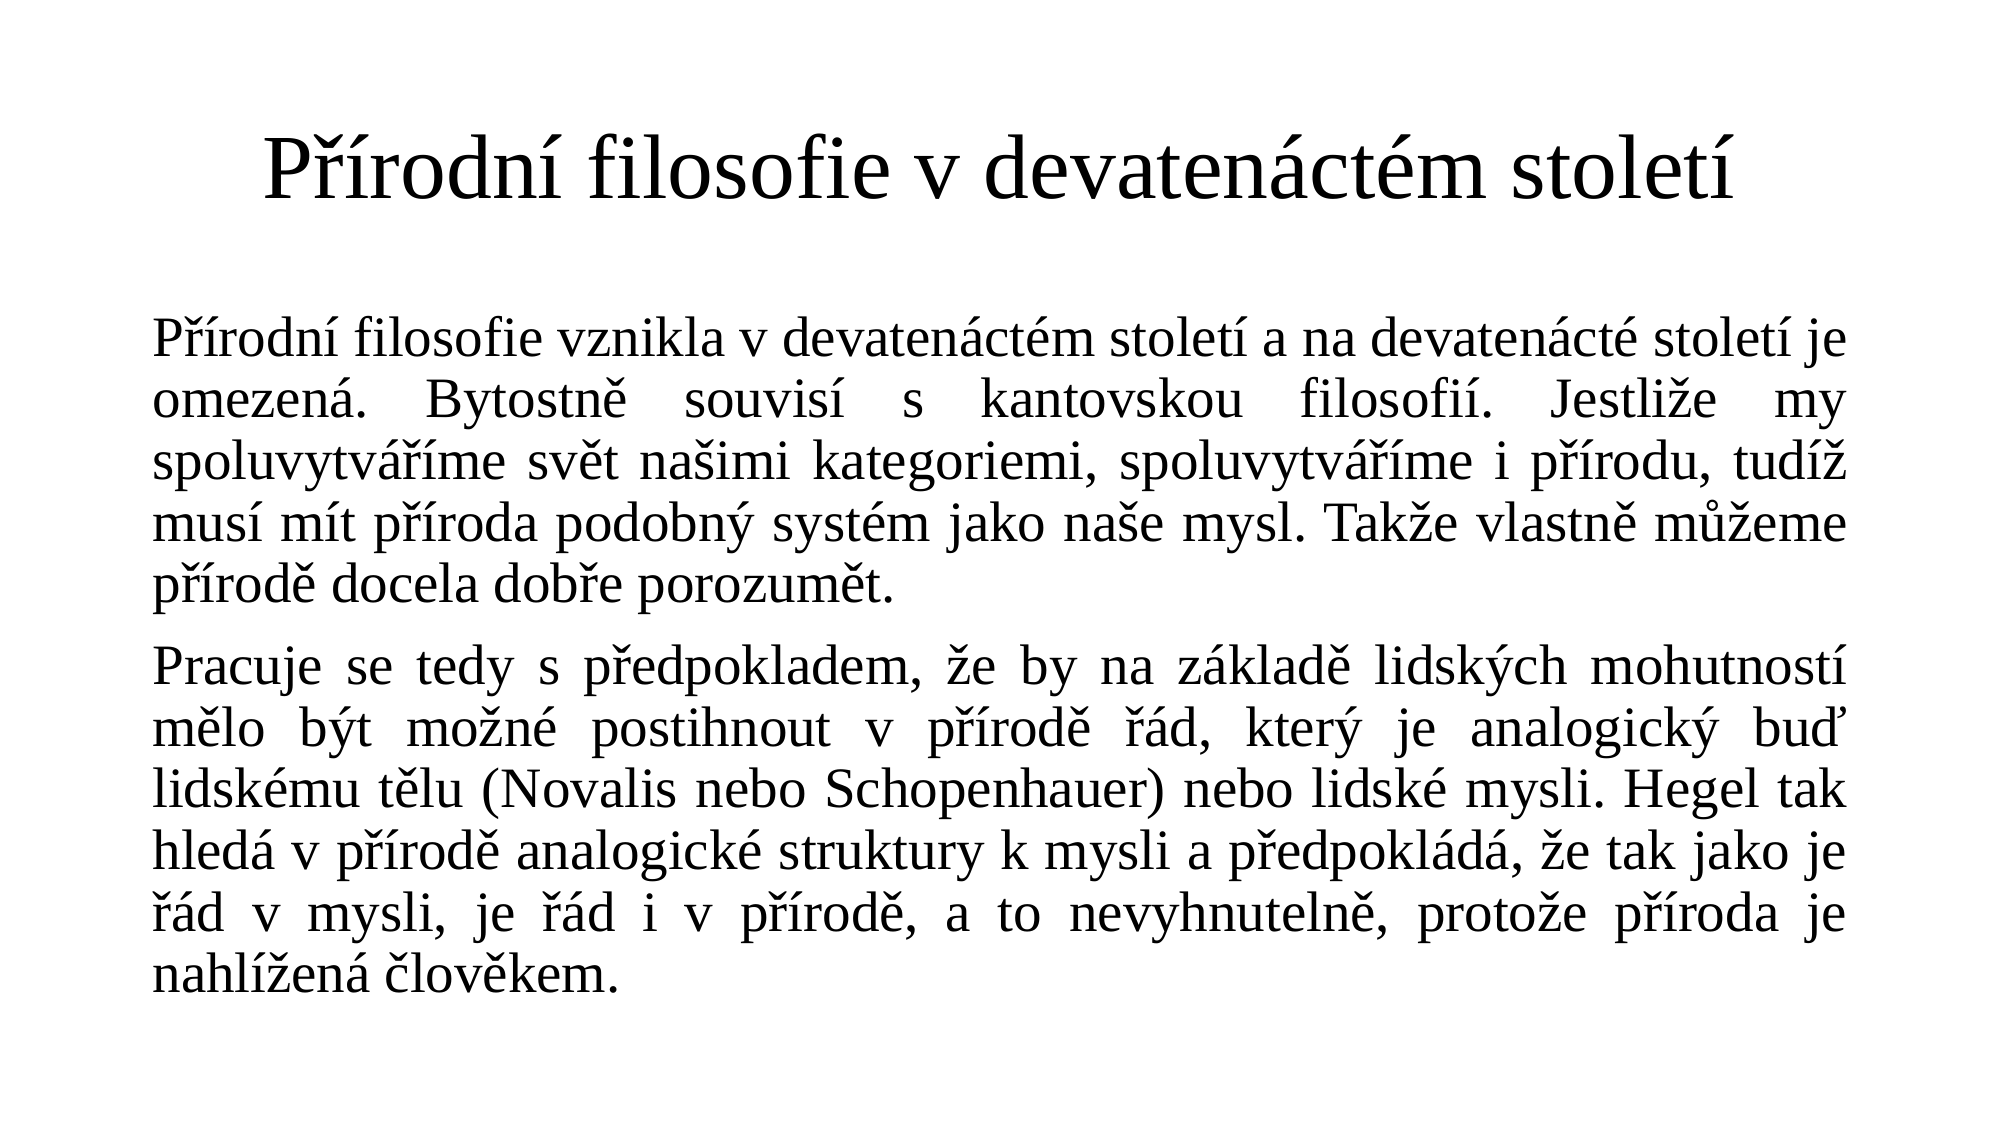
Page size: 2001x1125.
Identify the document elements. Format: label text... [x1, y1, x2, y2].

title Přírodní filosofie v devatenáctém století [137, 59, 1863, 278]
list Přírodní filosofie vznikla v devatenáctém století a na devatenácté století je omezená. Bytostně souvisí s kantovskou filosofií. Jestliže my spoluvytváříme svět našimi kategoriemi, spoluvytváříme i přírodu, tudíž musí mít příroda podobný systém jako naše mysl. Takže vlastně můžeme přírodě docela dobře porozumět. Pracuje se tedy s předpokladem, že by na základě lidských mohutností mělo být možné postihnout v přírodě řád, který je analogický buď lidskému tělu (Novalis nebo Schopenhauer) nebo lidské mysli. Hegel tak hledá v přírodě analogické struktury k mysli a předpokládá, že tak jako je řád v mysli, je řád i v přírodě, a to nevyhnutelně, protože příroda je nahlížená člověkem. [137, 299, 1863, 1014]
